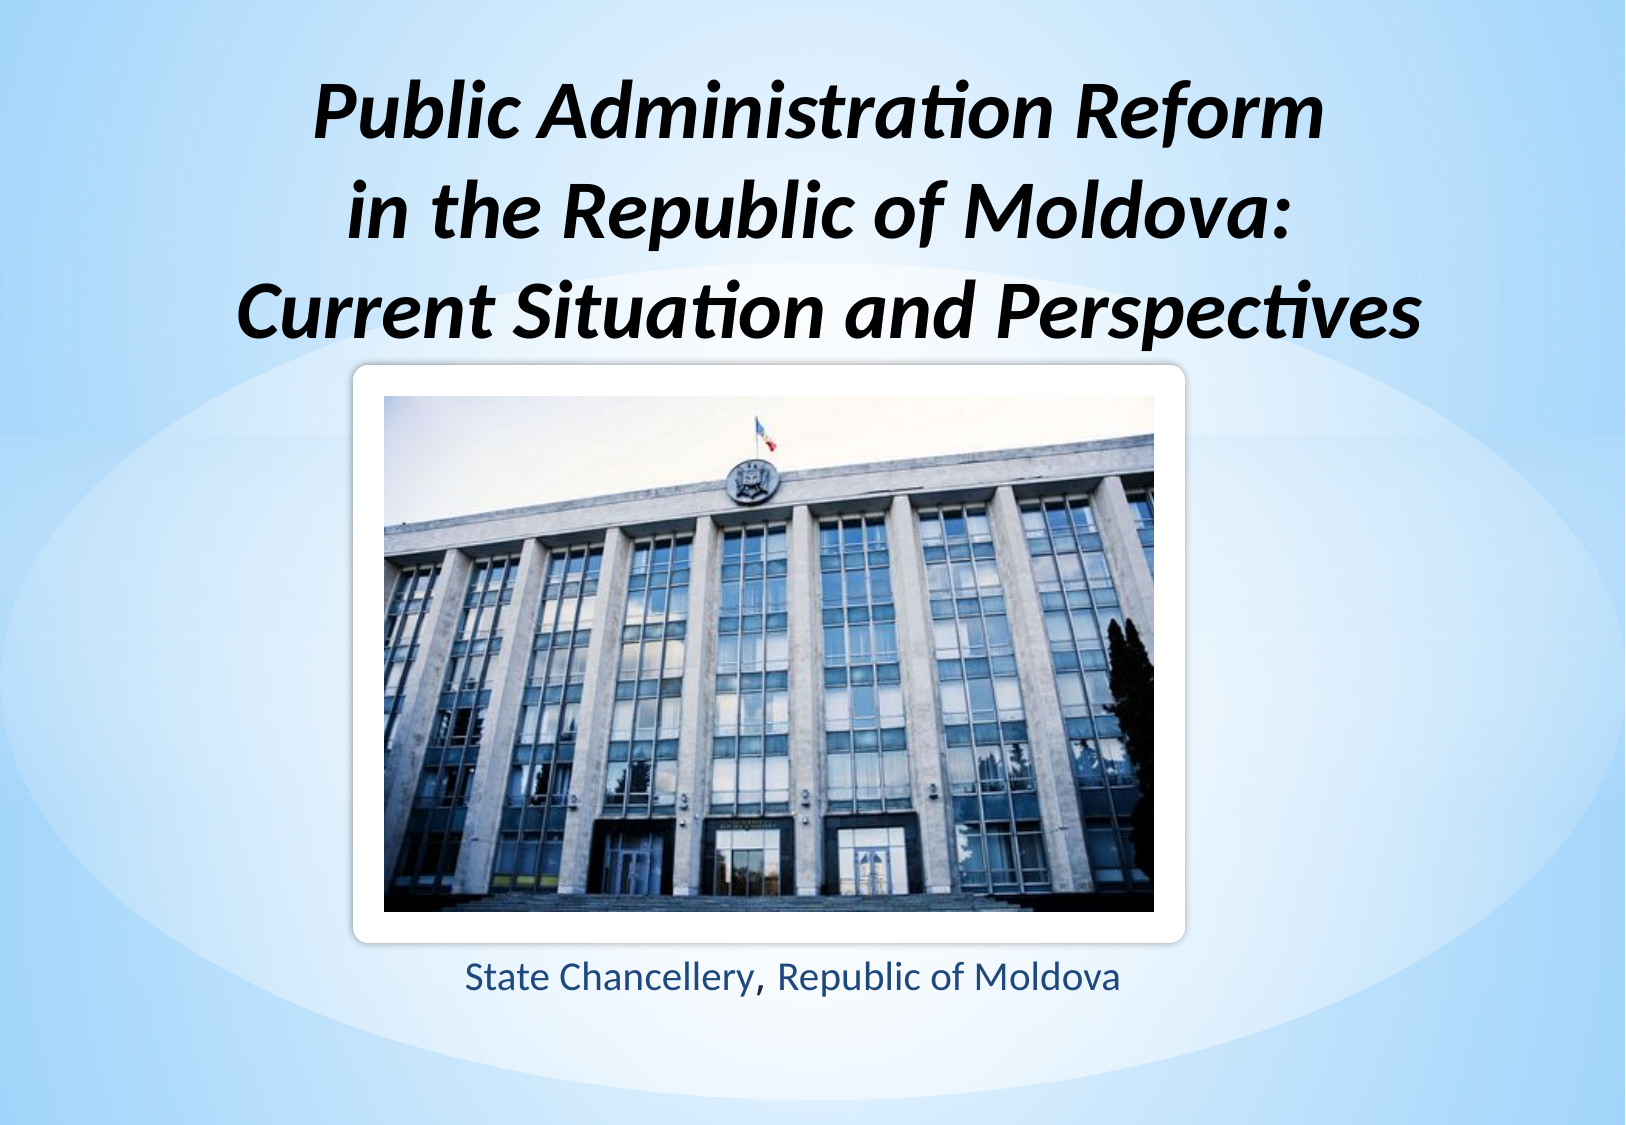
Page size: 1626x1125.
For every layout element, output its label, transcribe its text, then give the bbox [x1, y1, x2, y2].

picture [383, 395, 1155, 913]
subtitle State Chancellery, Republic of Moldova [153, 941, 1331, 1007]
title Public Administration Reform in the Republic of Moldova: Current Situation and Perspectives [153, 47, 1475, 436]
